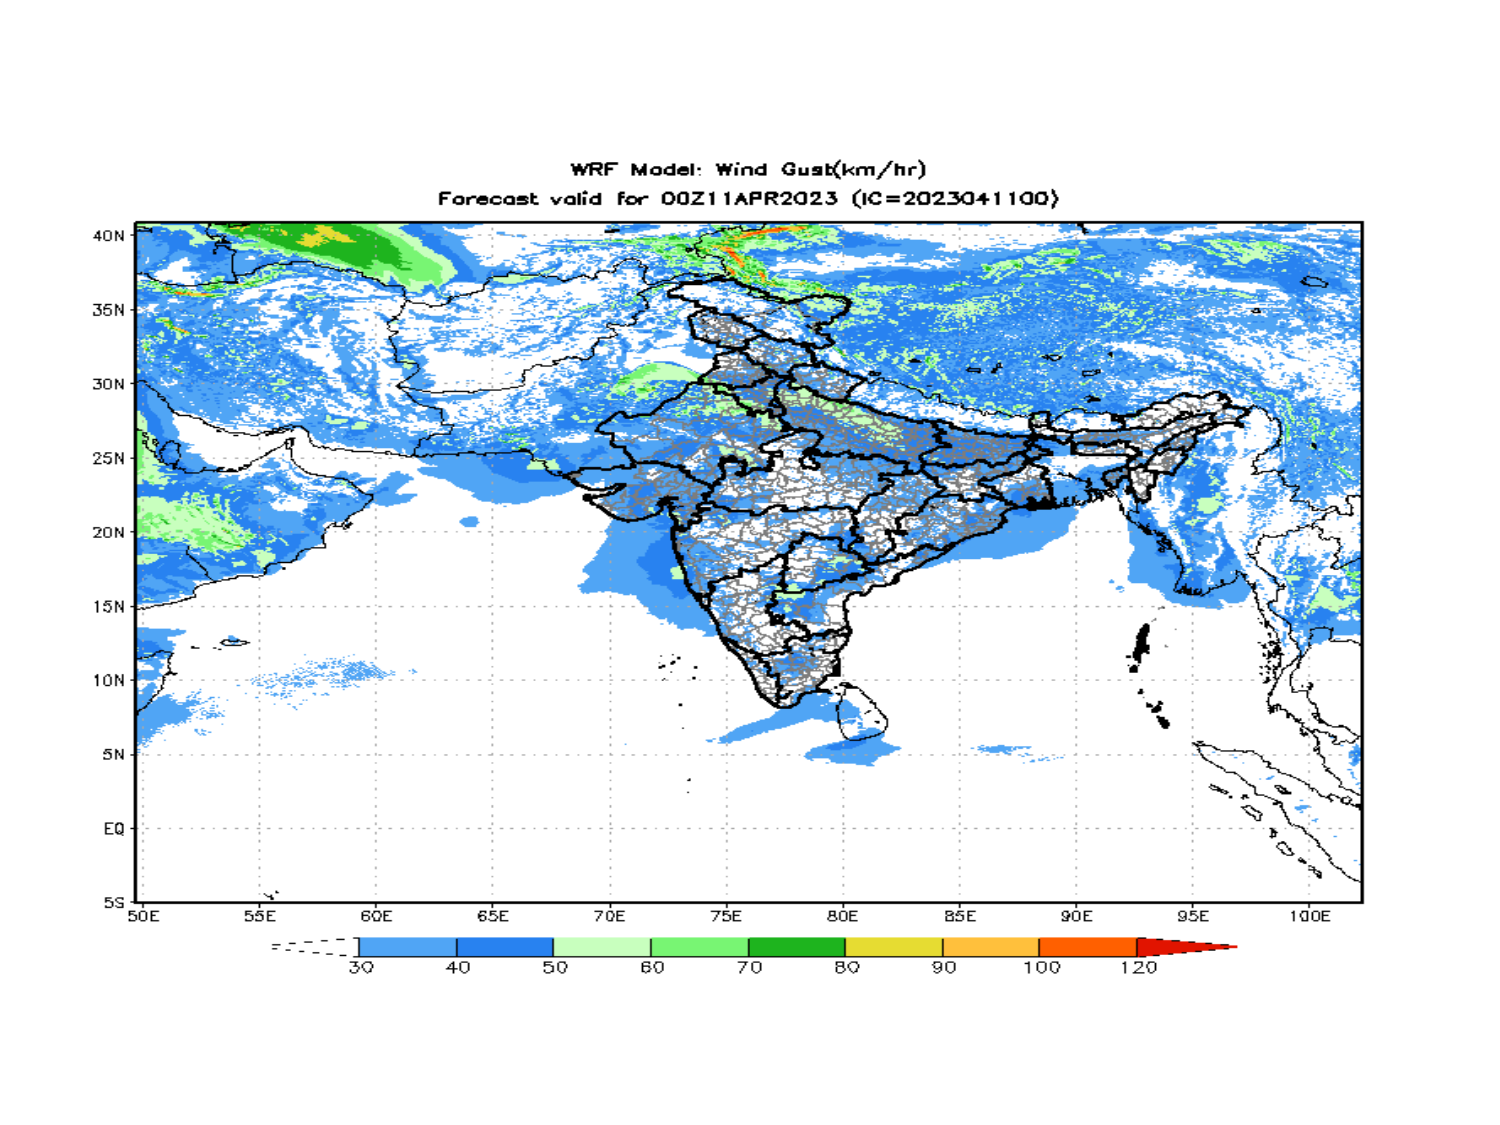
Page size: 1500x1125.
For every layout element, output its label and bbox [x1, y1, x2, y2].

picture [74, 149, 1426, 976]
